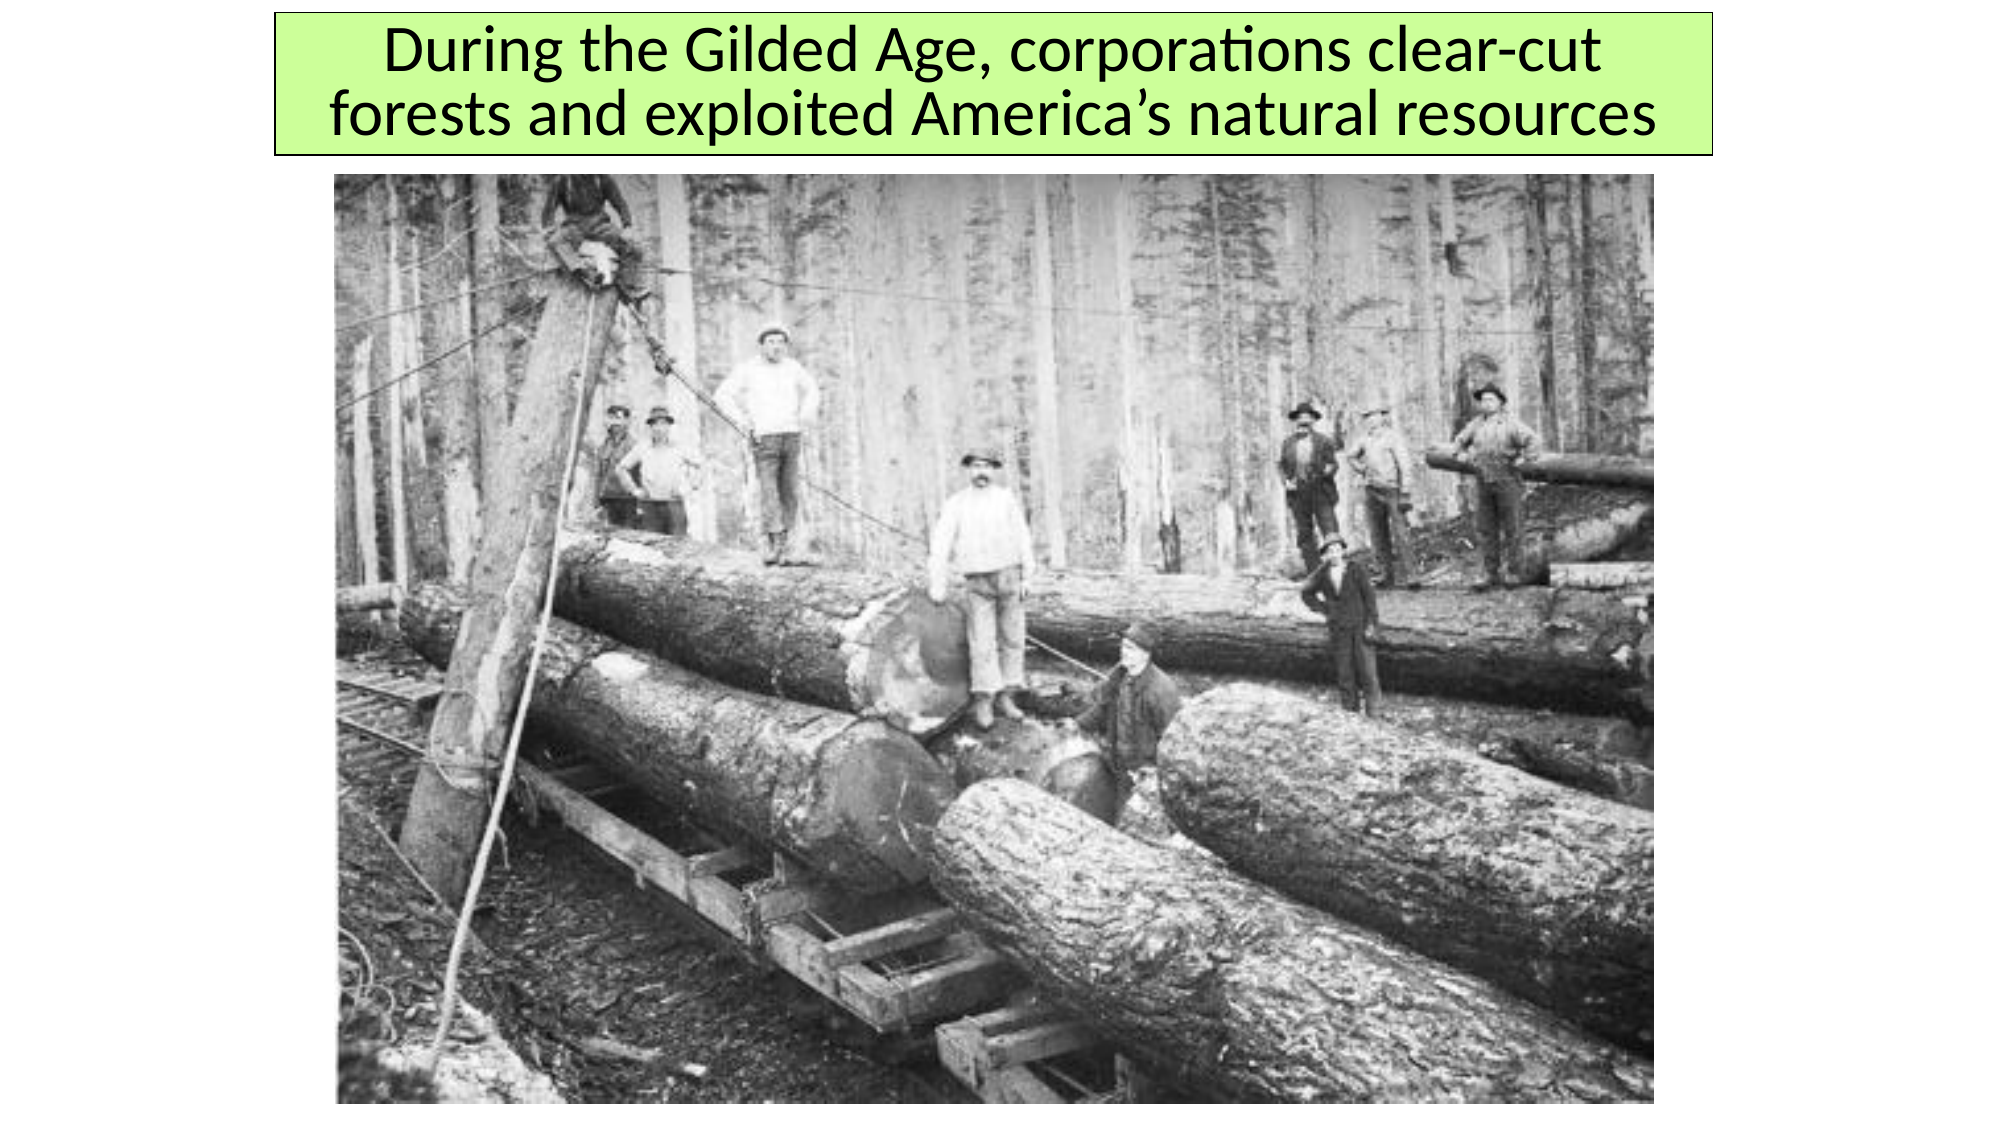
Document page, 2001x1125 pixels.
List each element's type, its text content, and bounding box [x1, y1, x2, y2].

text_box During the Gilded Age, corporations clear-cut forests and exploited America’s natural resources [274, 12, 1713, 156]
picture [334, 174, 1654, 1104]
